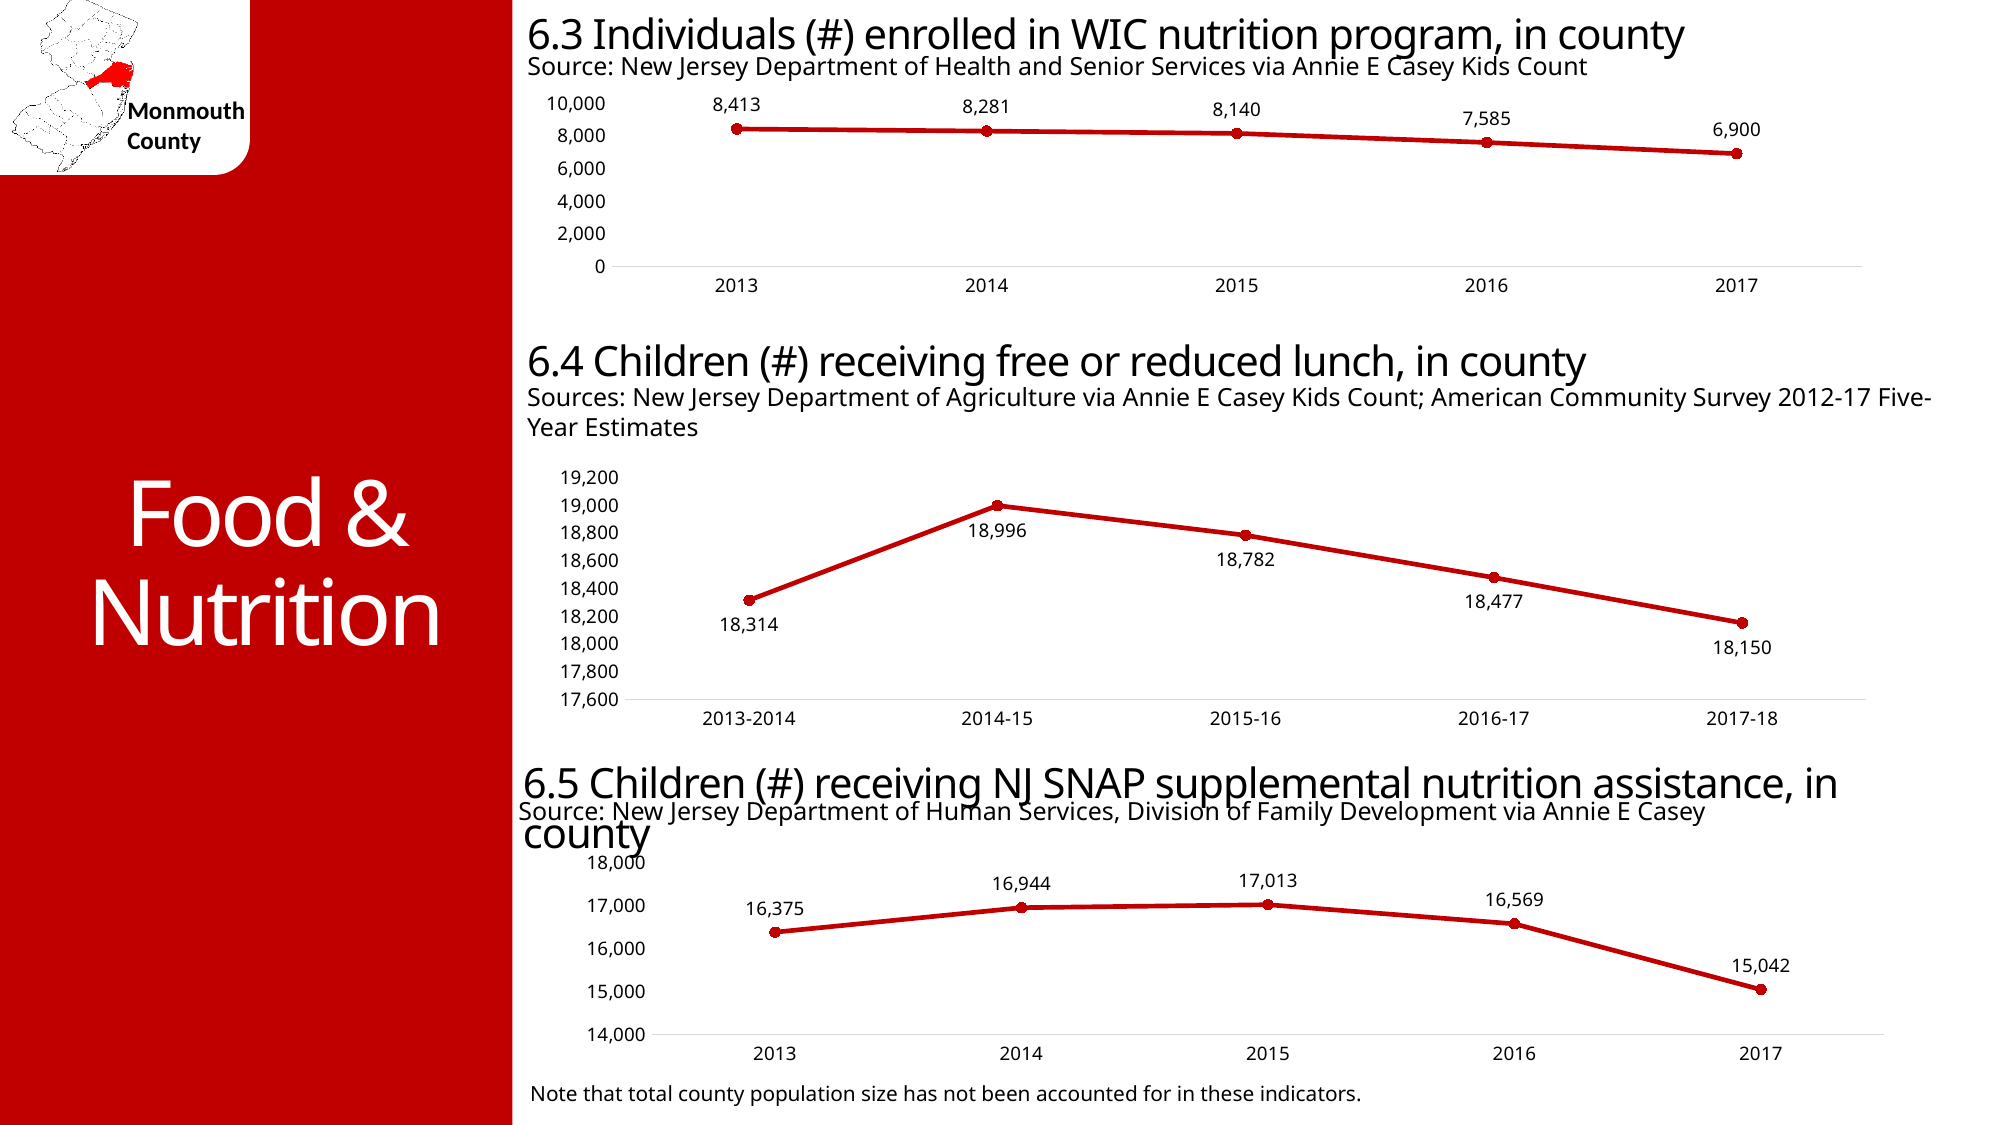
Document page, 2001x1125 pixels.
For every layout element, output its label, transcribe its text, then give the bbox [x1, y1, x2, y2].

text_box Note that total county population size has not been accounted for in these indicators. [515, 1073, 1608, 1125]
text_box Food & Nutrition [0, 116, 533, 1017]
text_box Source: New Jersey Department of Health and Senior Services via Annie E Casey Kids Count [512, 42, 1891, 88]
text_box 6.3 Individuals (#) enrolled in WIC nutrition program, in county [512, 0, 1992, 65]
chart [532, 458, 1894, 738]
chart [520, 86, 1894, 318]
text_box 6.4 Children (#) receiving free or reduced lunch, in county [512, 327, 1992, 373]
text_box 6.5 Children (#) receiving NJ SNAP supplemental nutrition assistance, in county [508, 749, 1988, 865]
text_box Sources: New Jersey Department of Agriculture via Annie E Casey Kids Count; American Community Survey 2012-17 Five-Year Estimates [512, 373, 1992, 449]
chart [532, 848, 1894, 1083]
picture [12, 0, 138, 116]
text_box Source: New Jersey Department of Human Services, Division of Family Development via Annie E Casey [503, 787, 1887, 863]
